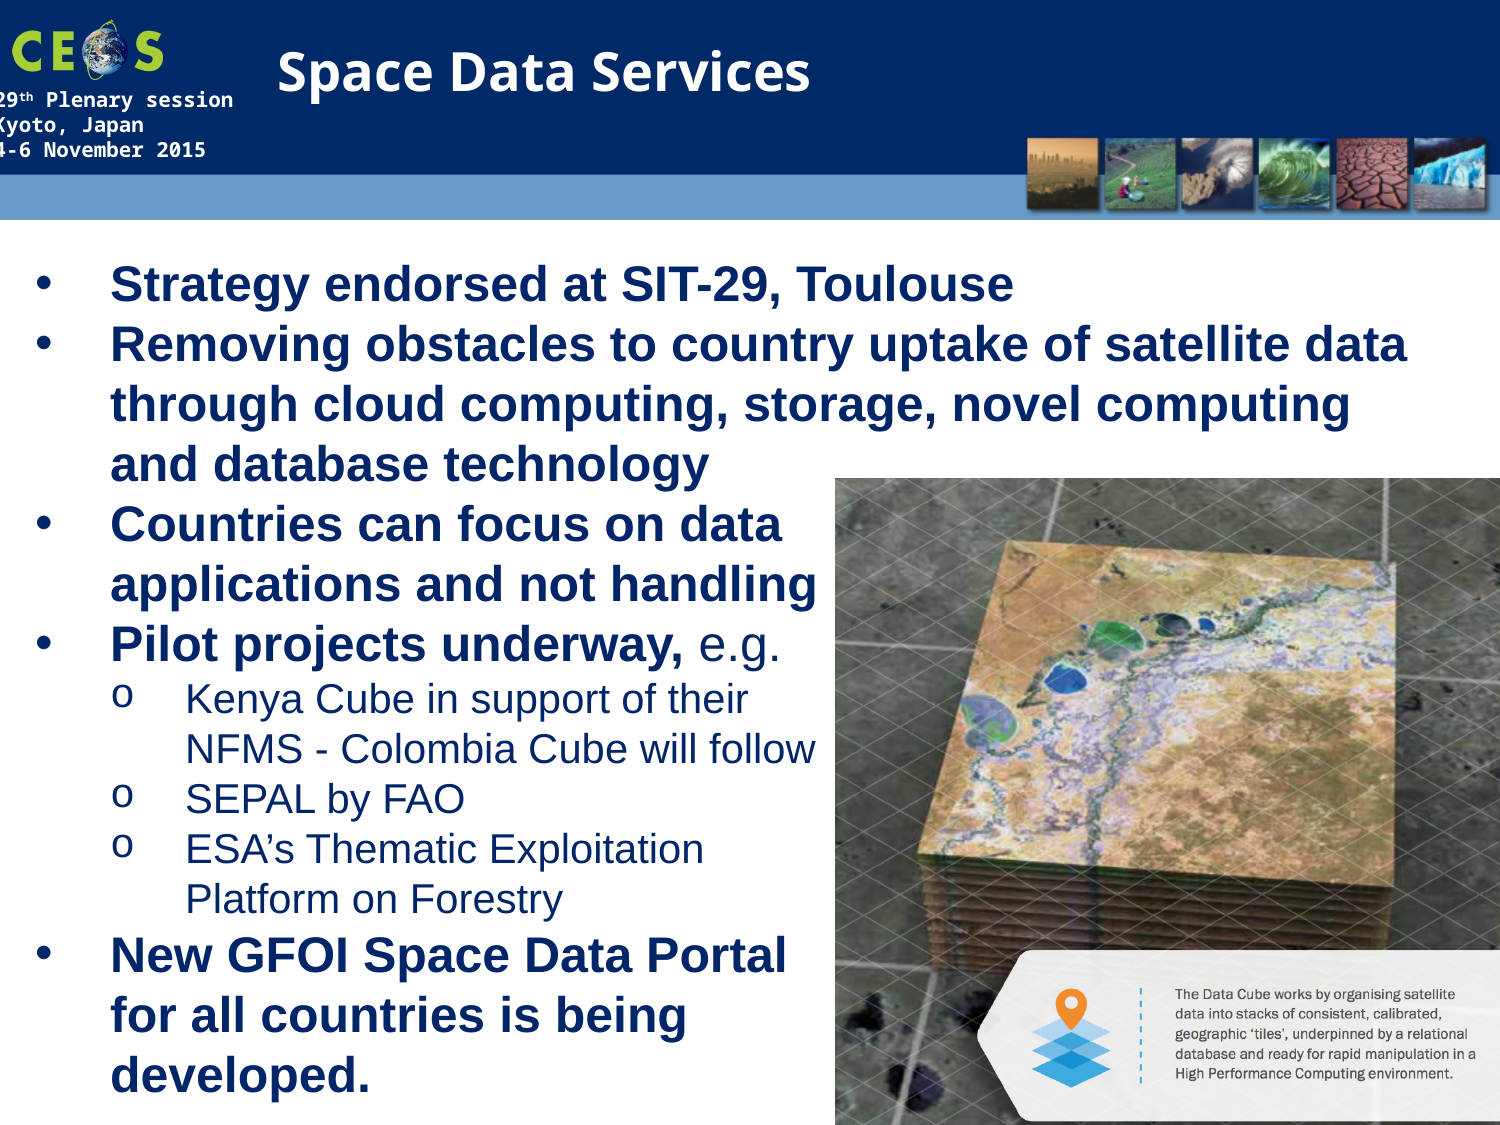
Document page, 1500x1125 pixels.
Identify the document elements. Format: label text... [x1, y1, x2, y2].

picture [0, 0, 1500, 220]
text_box Strategy endorsed at SIT-29, Toulouse Removing obstacles to country uptake of satellite data through cloud computing, storage, novel computing and database technology Countries can focus on data applications and not handling Pilot projects underway, e.g. Kenya Cube in support of their NFMS - Colombia Cube will follow SEPAL by FAO ESA’s Thematic Exploitation Platform on Forestry New GFOI Space Data Portal for all countries is being developed. [20, 244, 1462, 1110]
text_box Space Data Services [262, 19, 1267, 120]
picture [835, 478, 1500, 1125]
